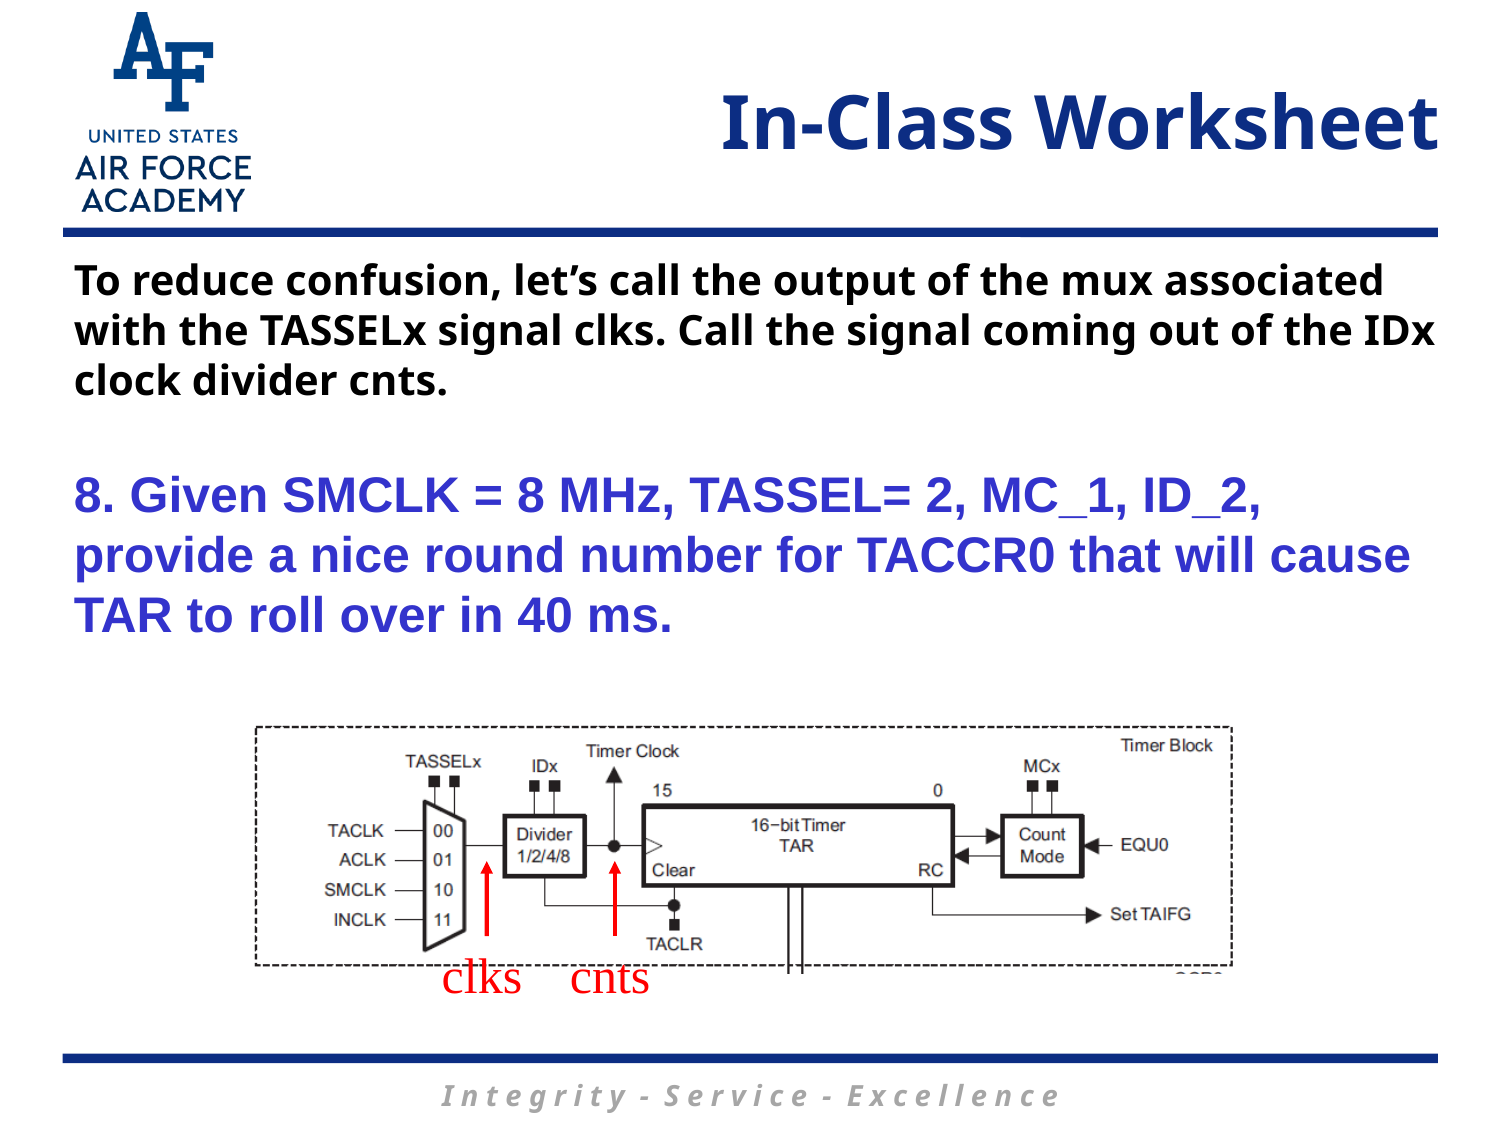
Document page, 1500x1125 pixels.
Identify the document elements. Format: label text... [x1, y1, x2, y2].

list To reduce confusion, let’s call the output of the mux associated with the TASSELx signal clks. Call the signal coming out of the IDx clock divider cnts. 8. Given SMCLK = 8 MHz, TASSEL= 2, MC_1, ID_2, provide a nice round number for TACCR0 that will cause TAR to roll over in 40 ms. [58, 246, 1456, 683]
title In-Class Worksheet [299, 29, 1456, 211]
picture [241, 718, 1248, 975]
picture [75, 12, 251, 212]
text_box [426, 860, 547, 1012]
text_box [554, 860, 675, 1012]
